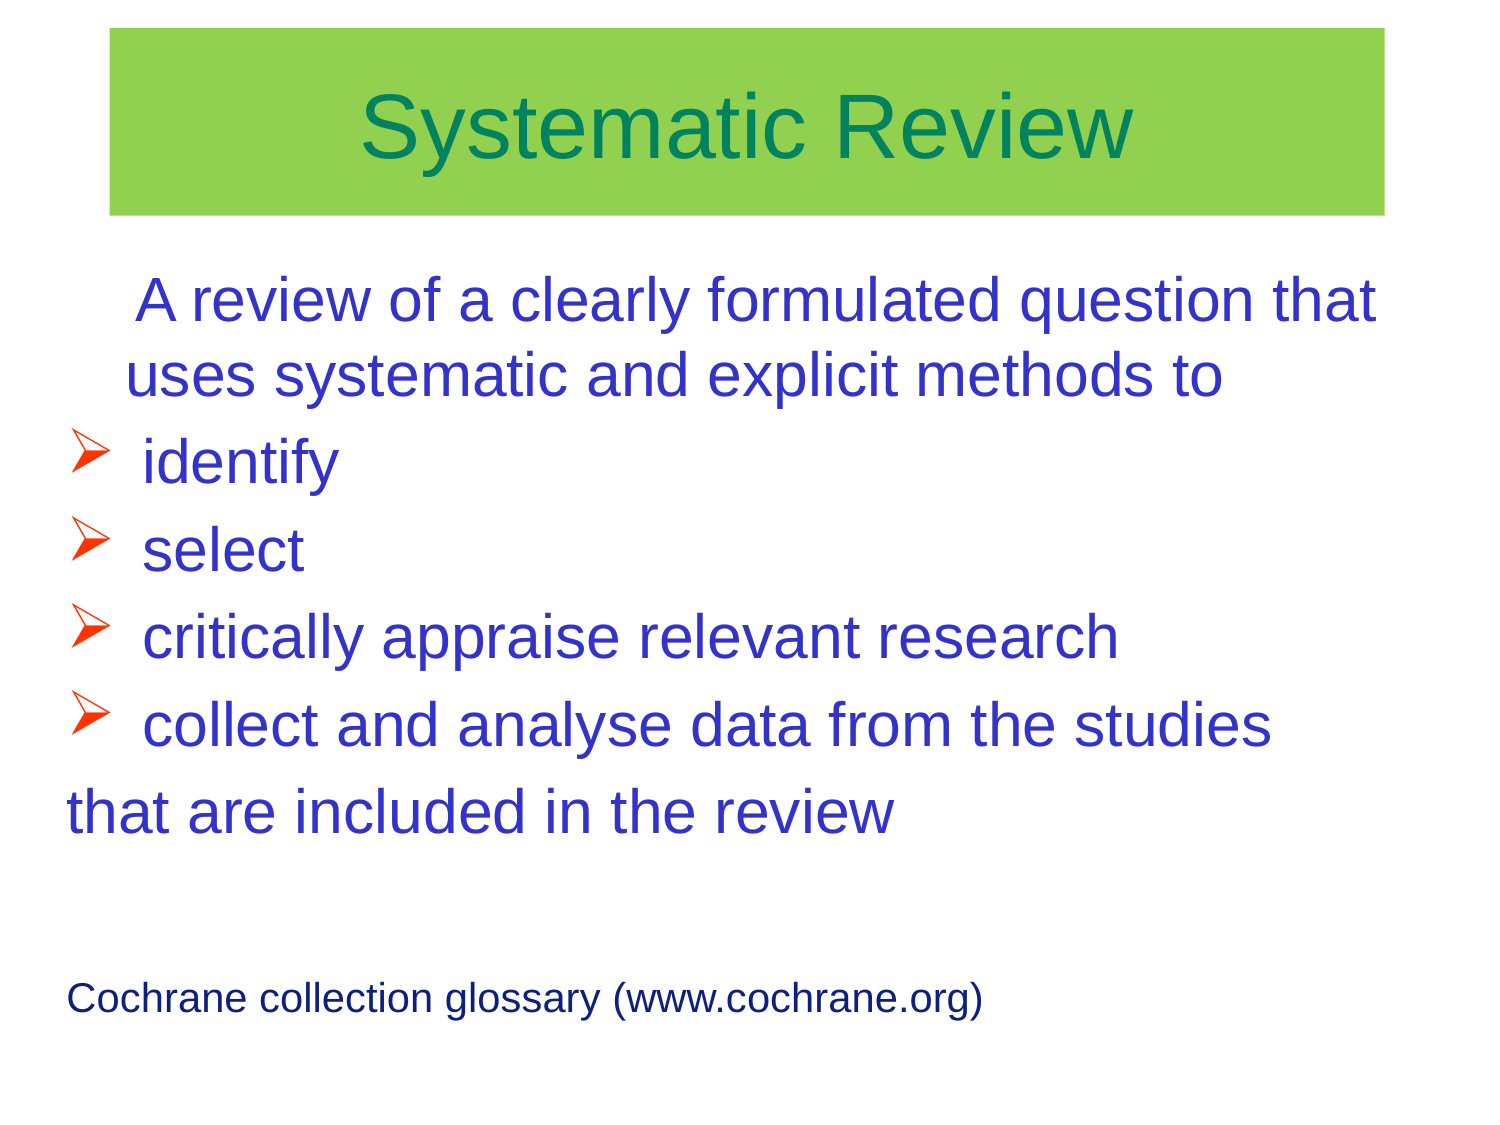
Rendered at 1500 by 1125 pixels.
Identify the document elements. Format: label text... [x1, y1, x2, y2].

title Systematic Review [109, 28, 1385, 216]
list A review of a clearly formulated question that uses systematic and explicit methods to identify select critically appraise relevant research collect and analyse data from the studies that are included in the review Cochrane collection glossary (www.cochrane.org) [51, 251, 1400, 927]
